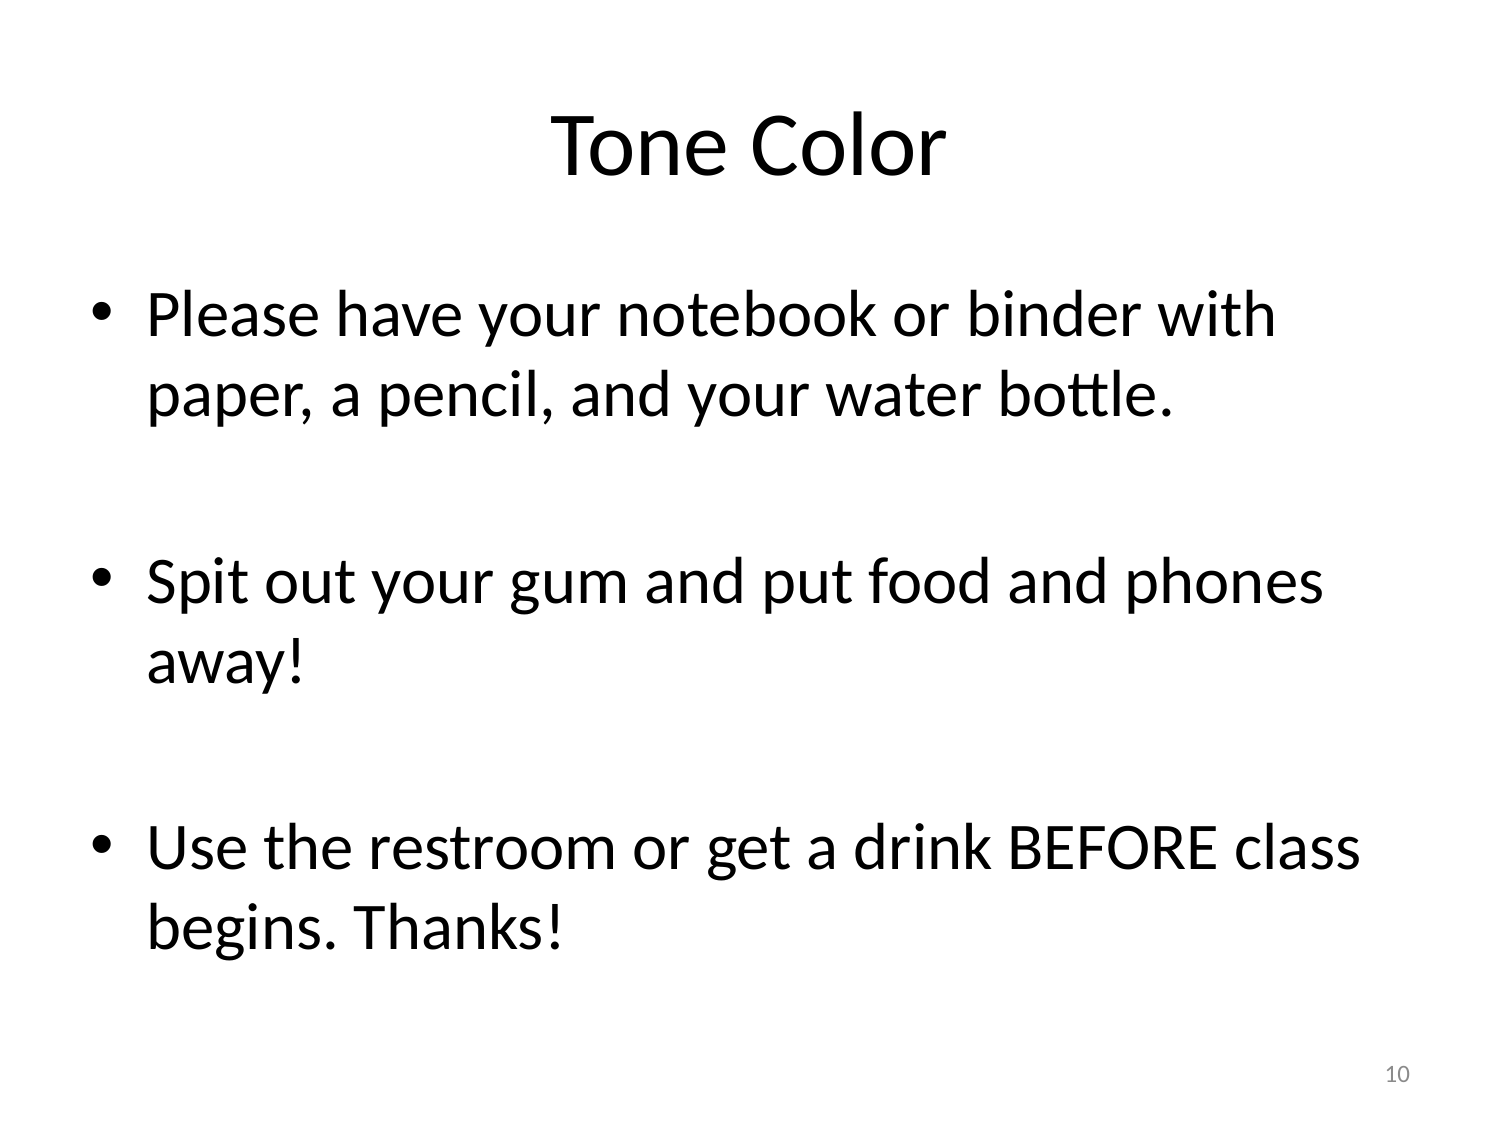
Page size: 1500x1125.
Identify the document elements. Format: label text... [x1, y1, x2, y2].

slide_number 10 [1074, 1042, 1425, 1103]
title Tone Color [75, 45, 1425, 233]
list Please have your notebook or binder with paper, a pencil, and your water bottle. Spit out your gum and put food and phones away! Use the restroom or get a drink BEFORE class begins. Thanks! [75, 262, 1425, 1005]
